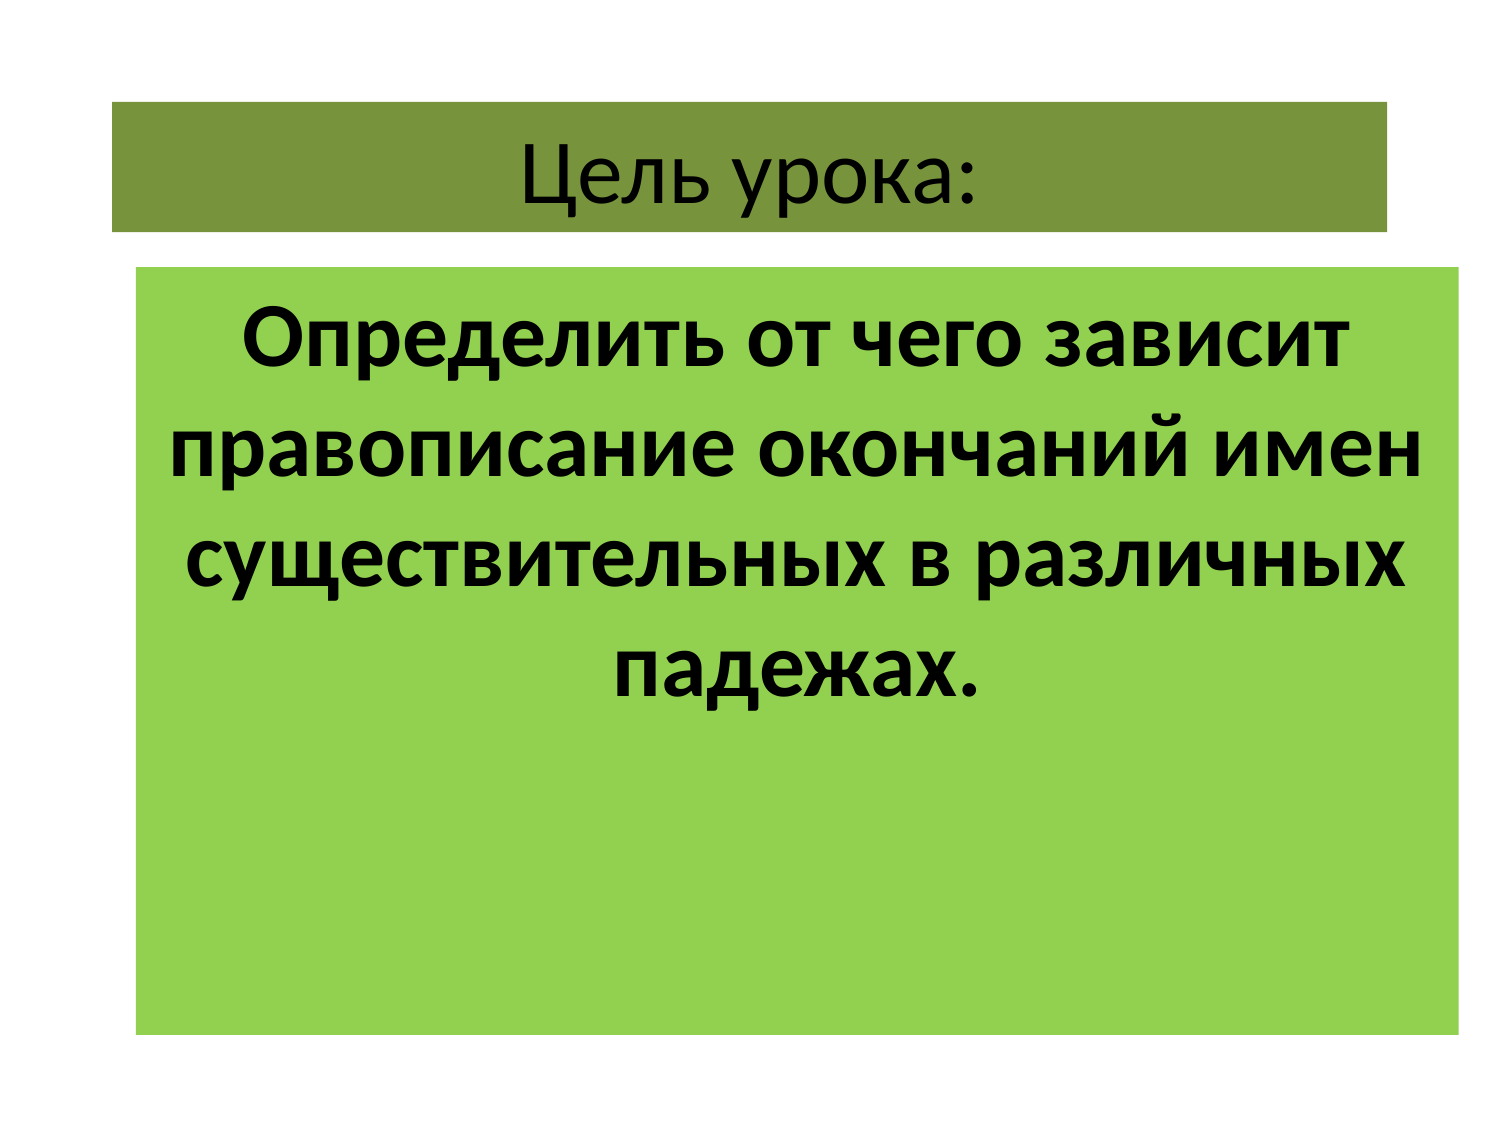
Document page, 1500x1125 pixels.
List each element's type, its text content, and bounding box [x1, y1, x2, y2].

title Цель урока: [112, 101, 1388, 233]
subtitle Определить от чего зависит правописание окончаний имен существительных в различных падежах. [135, 267, 1459, 1035]
